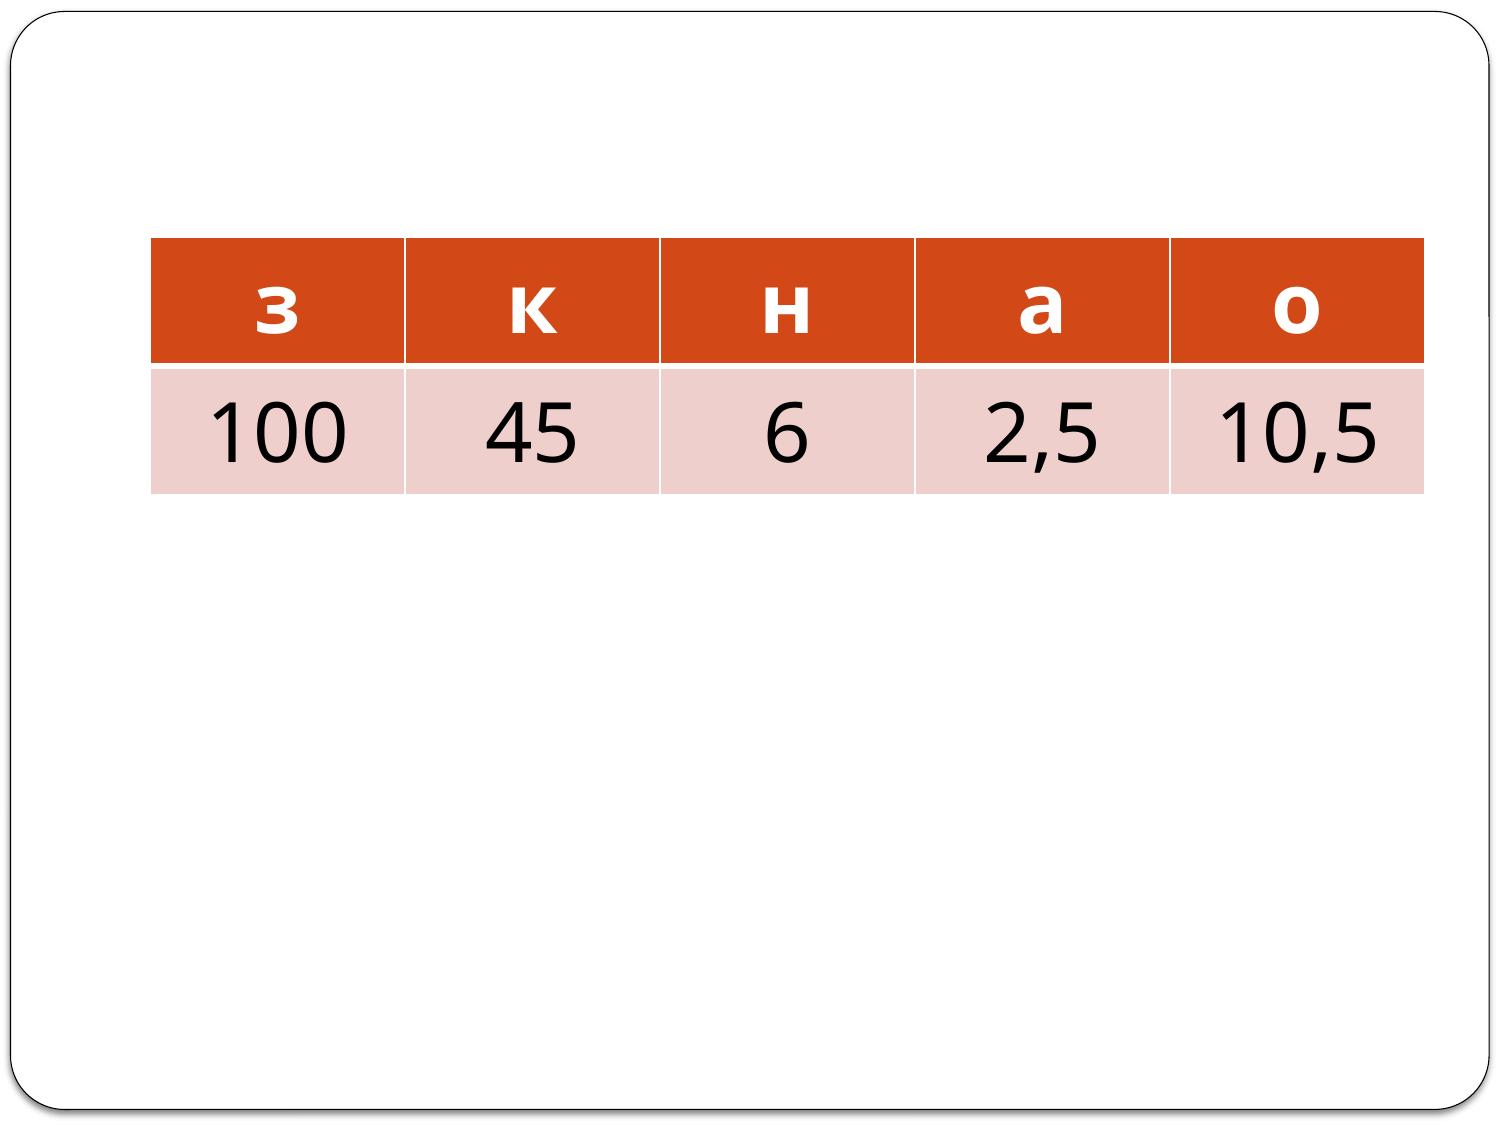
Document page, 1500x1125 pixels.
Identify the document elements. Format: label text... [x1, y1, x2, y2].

table_cell 10,5 [1171, 369, 1424, 494]
table_header н [661, 238, 914, 363]
table_header з [151, 238, 404, 363]
table_header а [916, 238, 1169, 363]
table_cell 6 [661, 369, 914, 494]
table_cell 2,5 [916, 369, 1169, 494]
table_header к [406, 238, 659, 363]
table_header о [1171, 238, 1424, 363]
table_cell 100 [151, 369, 404, 494]
table_cell 45 [406, 369, 659, 494]
